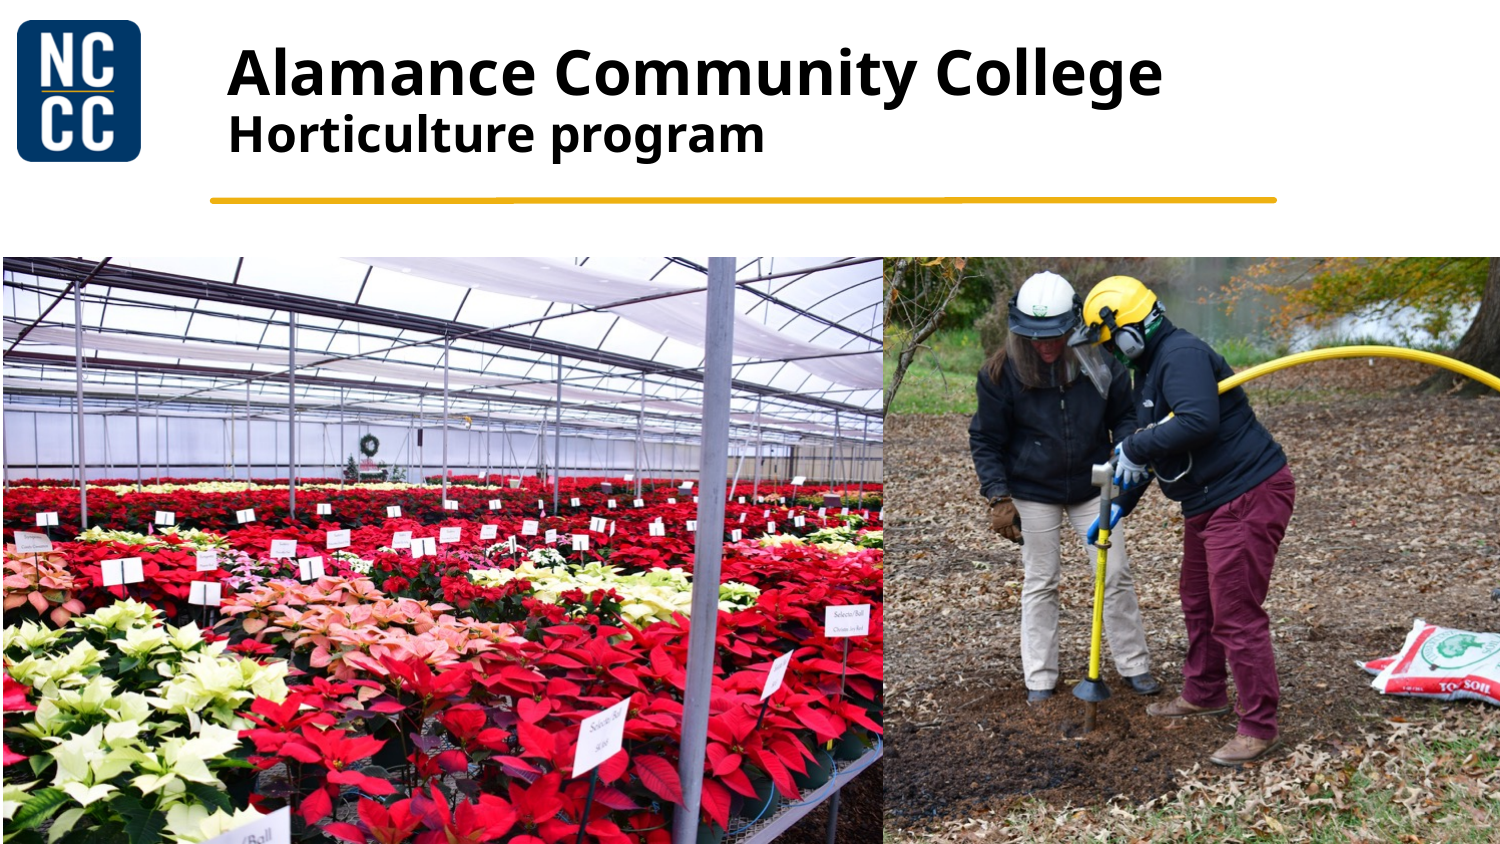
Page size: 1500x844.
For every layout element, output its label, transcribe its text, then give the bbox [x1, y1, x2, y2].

picture [3, 257, 1500, 844]
title Alamance Community College Horticulture program [212, 20, 1421, 184]
picture [17, 20, 141, 162]
